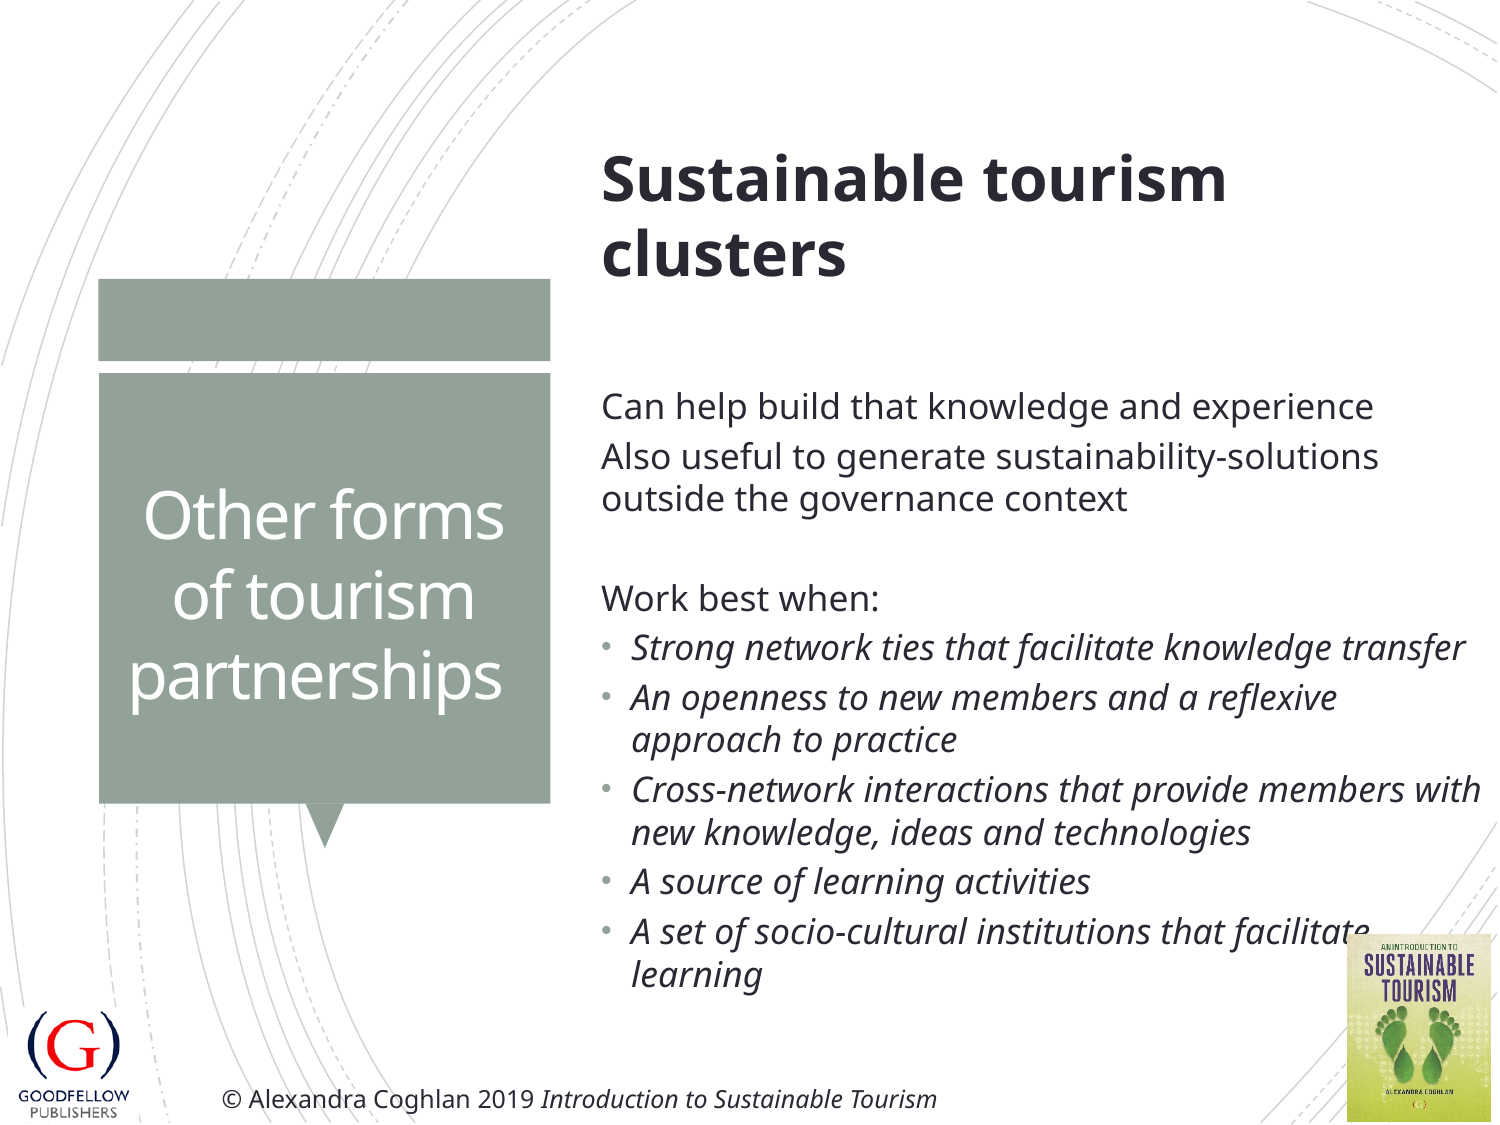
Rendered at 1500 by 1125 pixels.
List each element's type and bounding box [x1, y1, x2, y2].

picture [8, 1007, 139, 1122]
picture [1346, 934, 1491, 1122]
text_box [0, 0, 1498, 1125]
text_box [98, 278, 551, 849]
